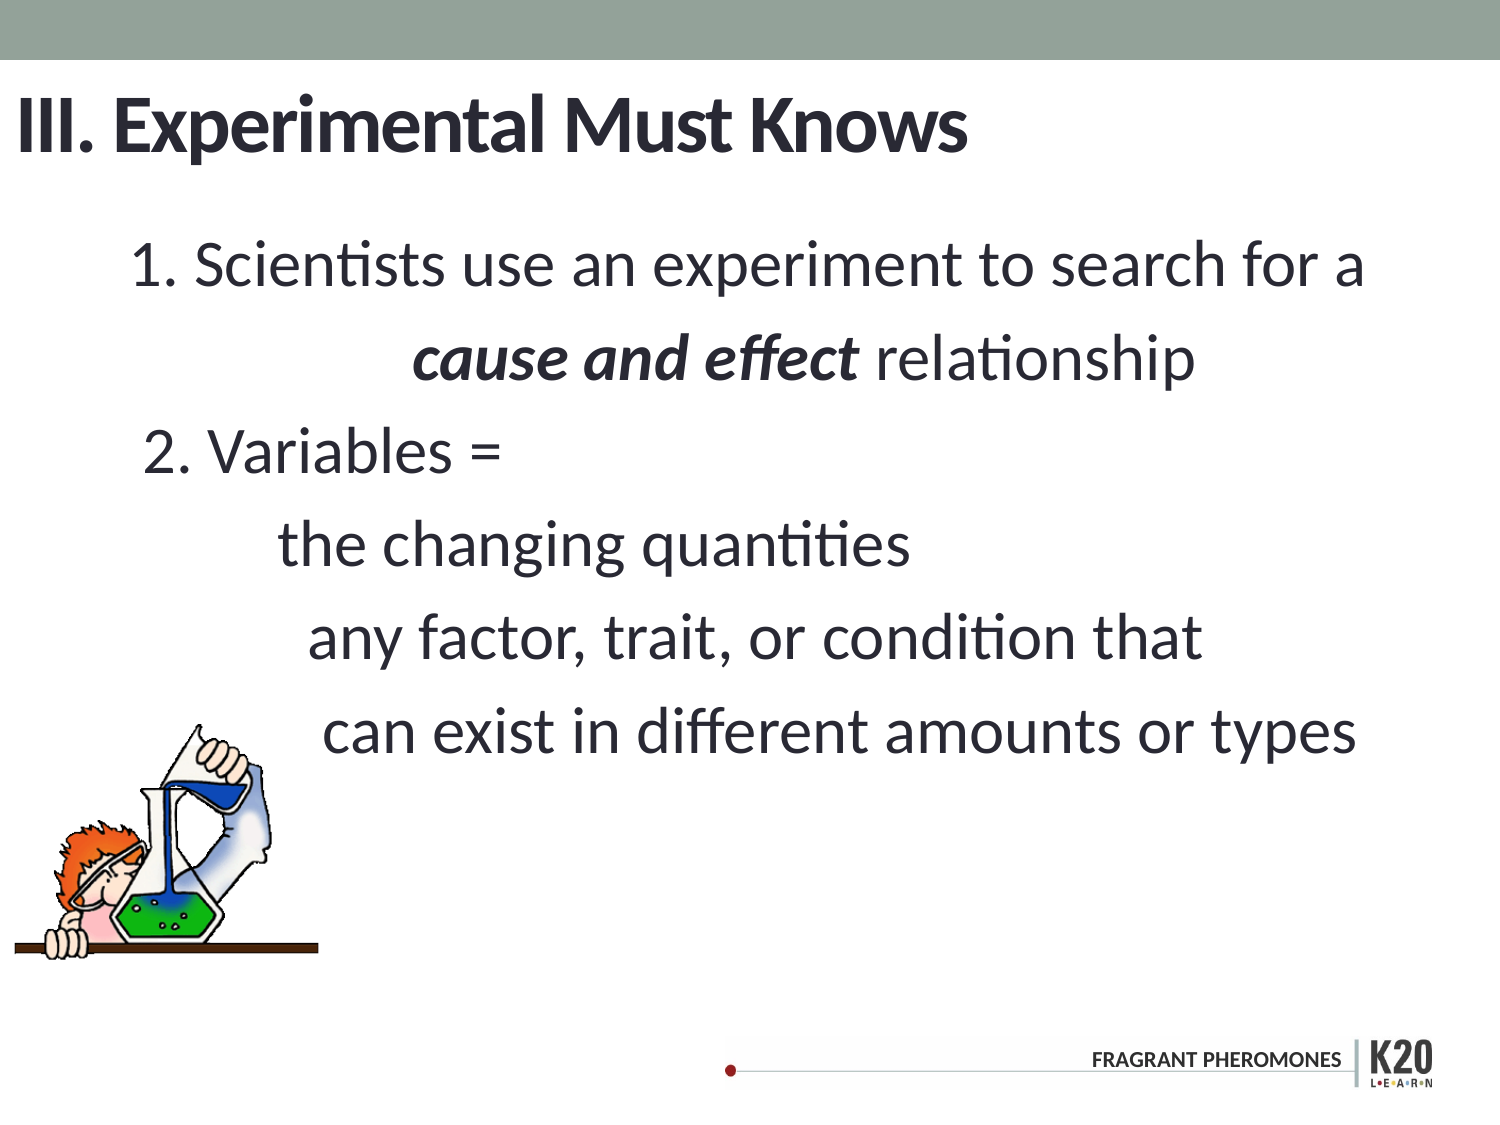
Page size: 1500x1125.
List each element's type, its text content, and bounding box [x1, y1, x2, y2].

picture [5, 724, 326, 965]
picture [724, 1036, 1432, 1090]
list 1. Scientists use an experiment to search for a cause and effect relationship 2. Variables = the changing quantities any factor, trait, or condition that can exist in different amounts or types [37, 212, 1500, 863]
title III. Experimental Must Knows [0, 24, 1388, 213]
